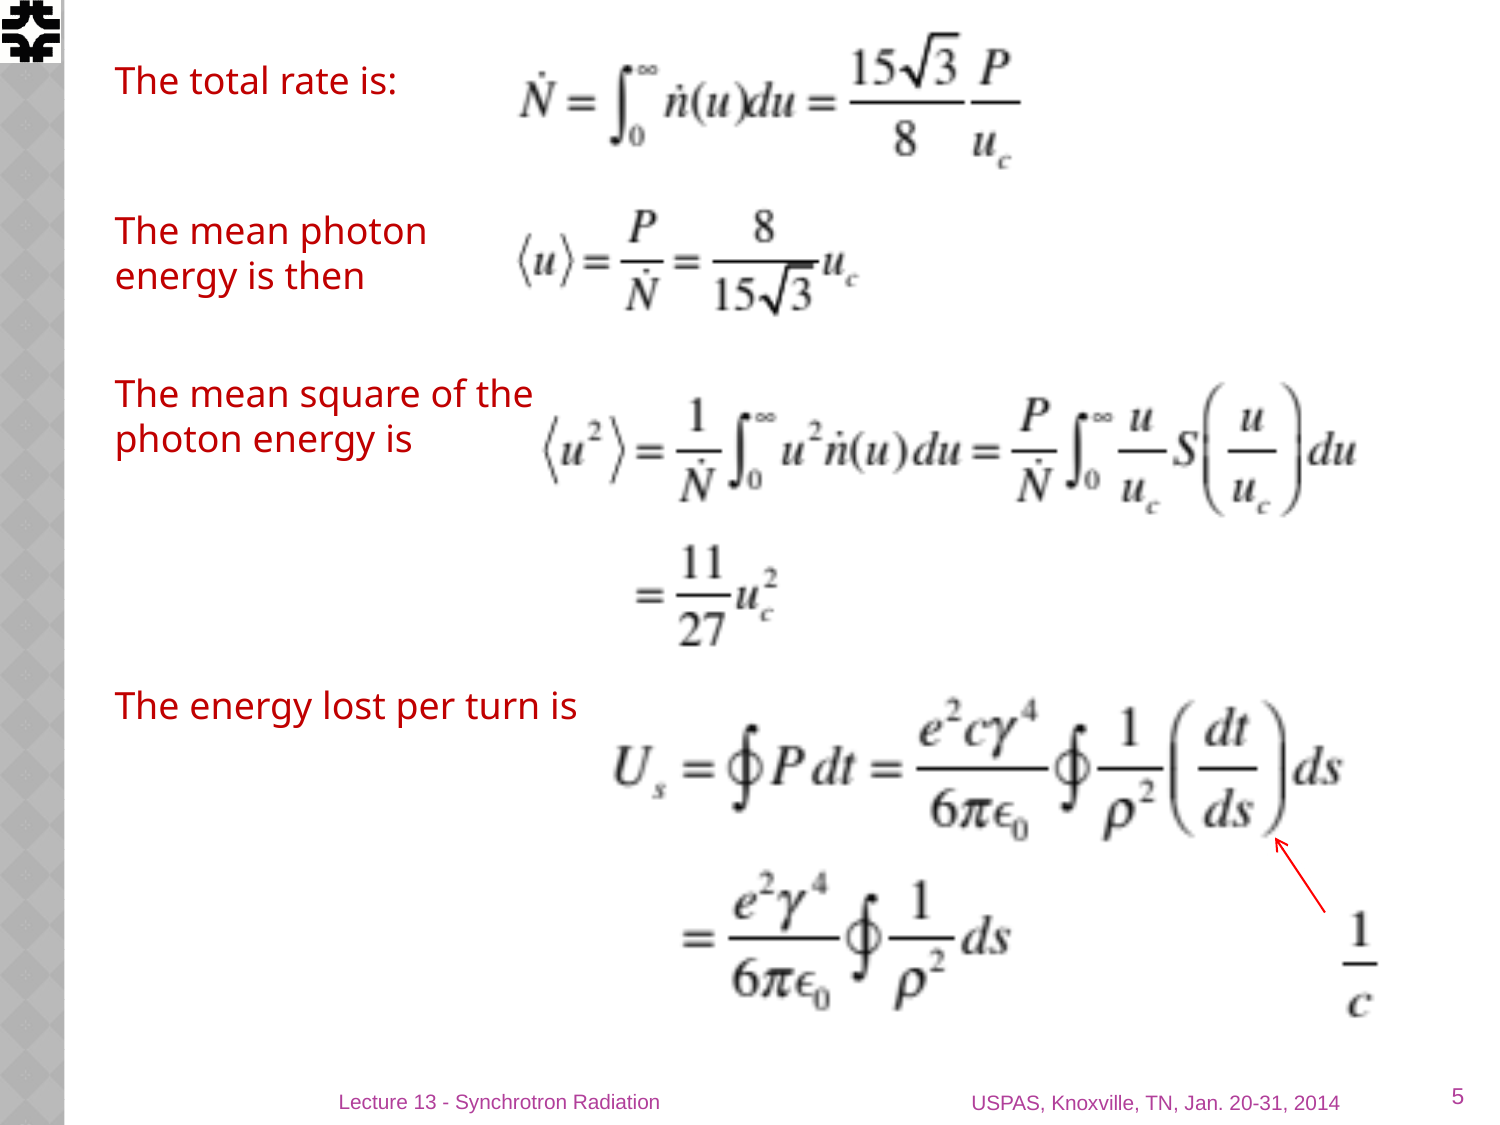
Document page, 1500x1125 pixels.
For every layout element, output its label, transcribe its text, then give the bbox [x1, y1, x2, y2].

text_box The mean square of the photon energy is [99, 362, 563, 468]
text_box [511, 24, 1026, 178]
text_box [537, 374, 1363, 654]
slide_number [900, 1077, 1355, 1115]
footer Lecture 13 - Synchrotron Radiation [75, 1075, 675, 1114]
text_box The total rate is: [99, 49, 463, 110]
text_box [512, 199, 863, 321]
text_box The energy lost per turn is [99, 674, 613, 735]
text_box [1274, 837, 1326, 913]
text_box The mean photon energy is then [99, 199, 463, 305]
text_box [607, 687, 1350, 1020]
slide_number 5 [1367, 1071, 1465, 1110]
picture [0, 0, 61, 63]
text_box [1336, 899, 1383, 1026]
